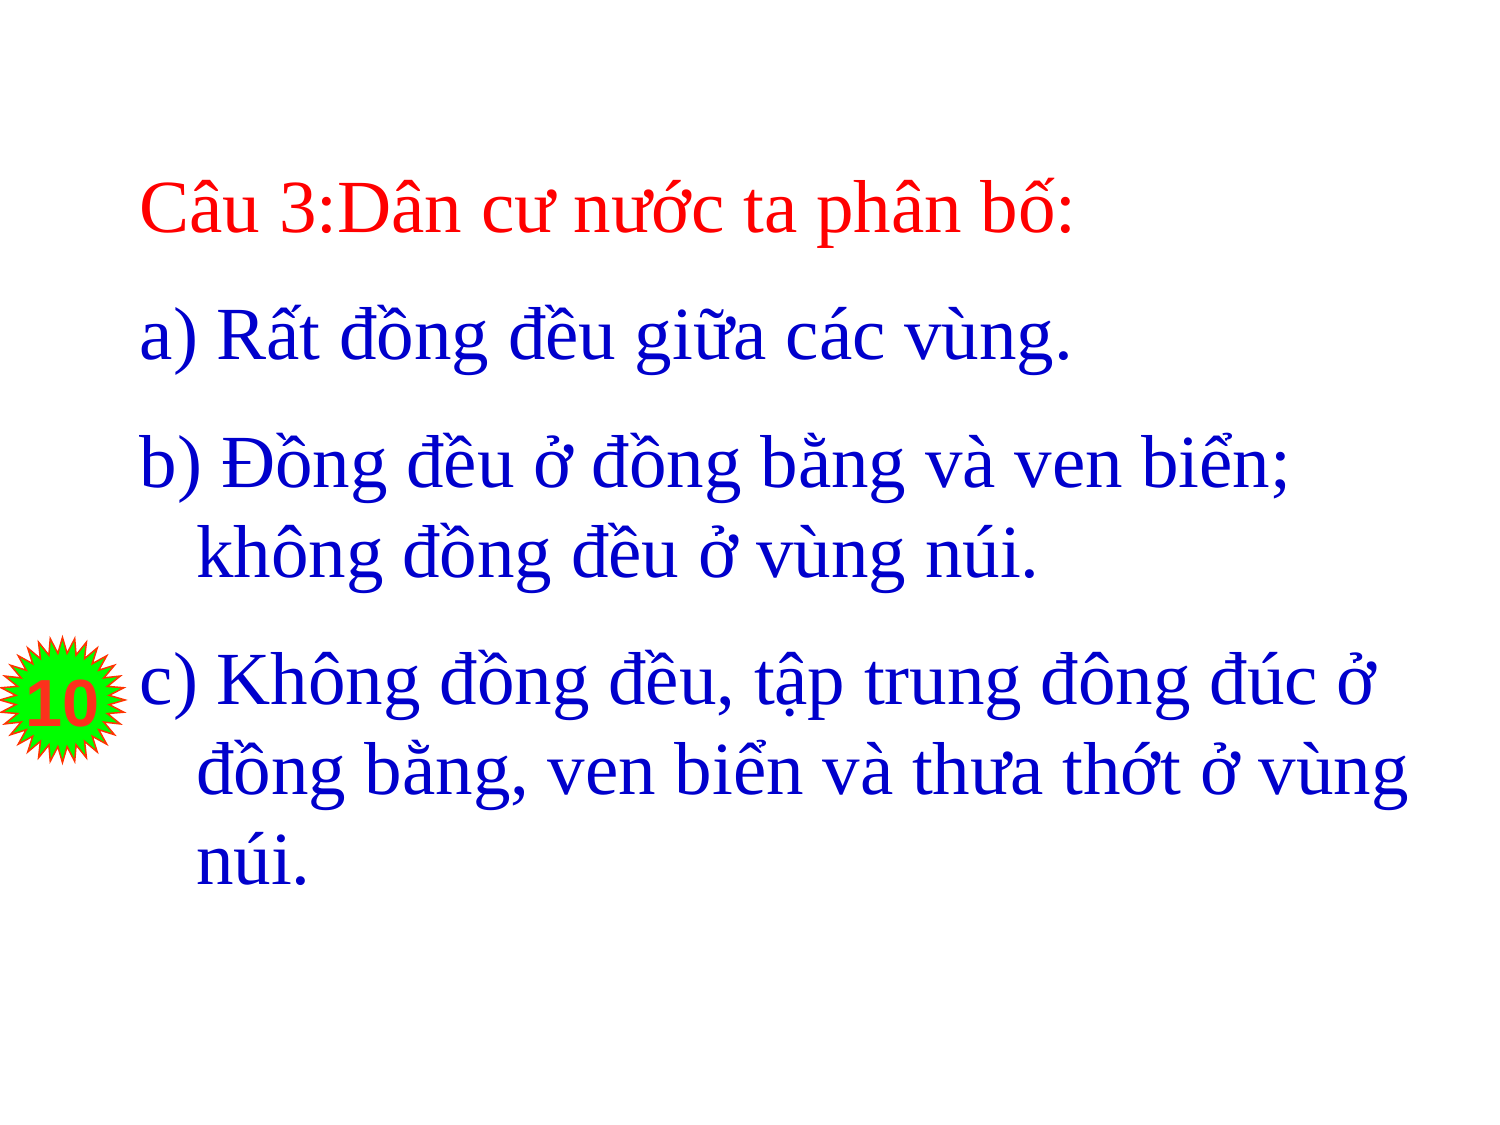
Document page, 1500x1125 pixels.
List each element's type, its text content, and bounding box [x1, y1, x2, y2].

text_box Câu 3:Dân cư nước ta phân bố: Rất đồng đều giữa các vùng. Đồng đều ở đồng bằng và ven biển; không đồng đều ở vùng núi. Không đồng đều, tập trung đông đúc ở đồng bằng, ven biển và thưa thớt ở vùng núi. [125, 149, 1500, 1125]
text_box 10 [0, 638, 124, 762]
